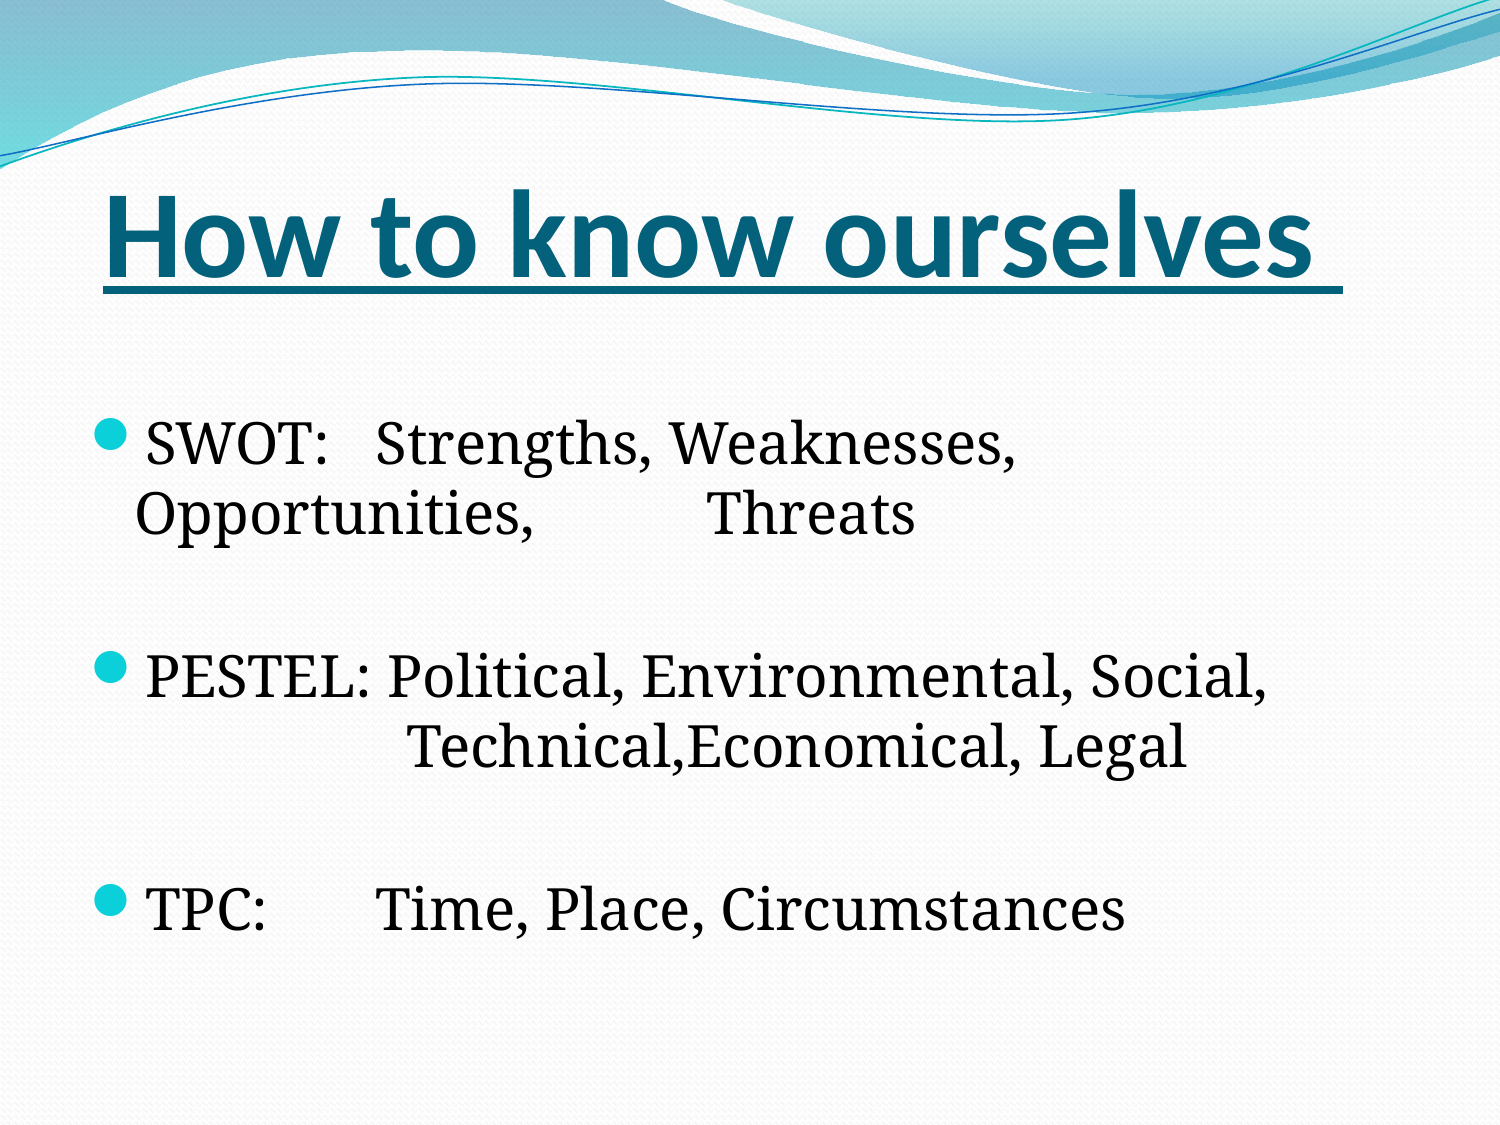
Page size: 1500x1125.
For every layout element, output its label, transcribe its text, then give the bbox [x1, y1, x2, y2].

list SWOT: Strengths, Weaknesses, Opportunities, Threats PESTEL: Political, Environmental, Social, Technical,Economical, Legal TPC: Time, Place, Circumstances [75, 317, 1425, 1038]
title How to know ourselves [75, 115, 1425, 303]
